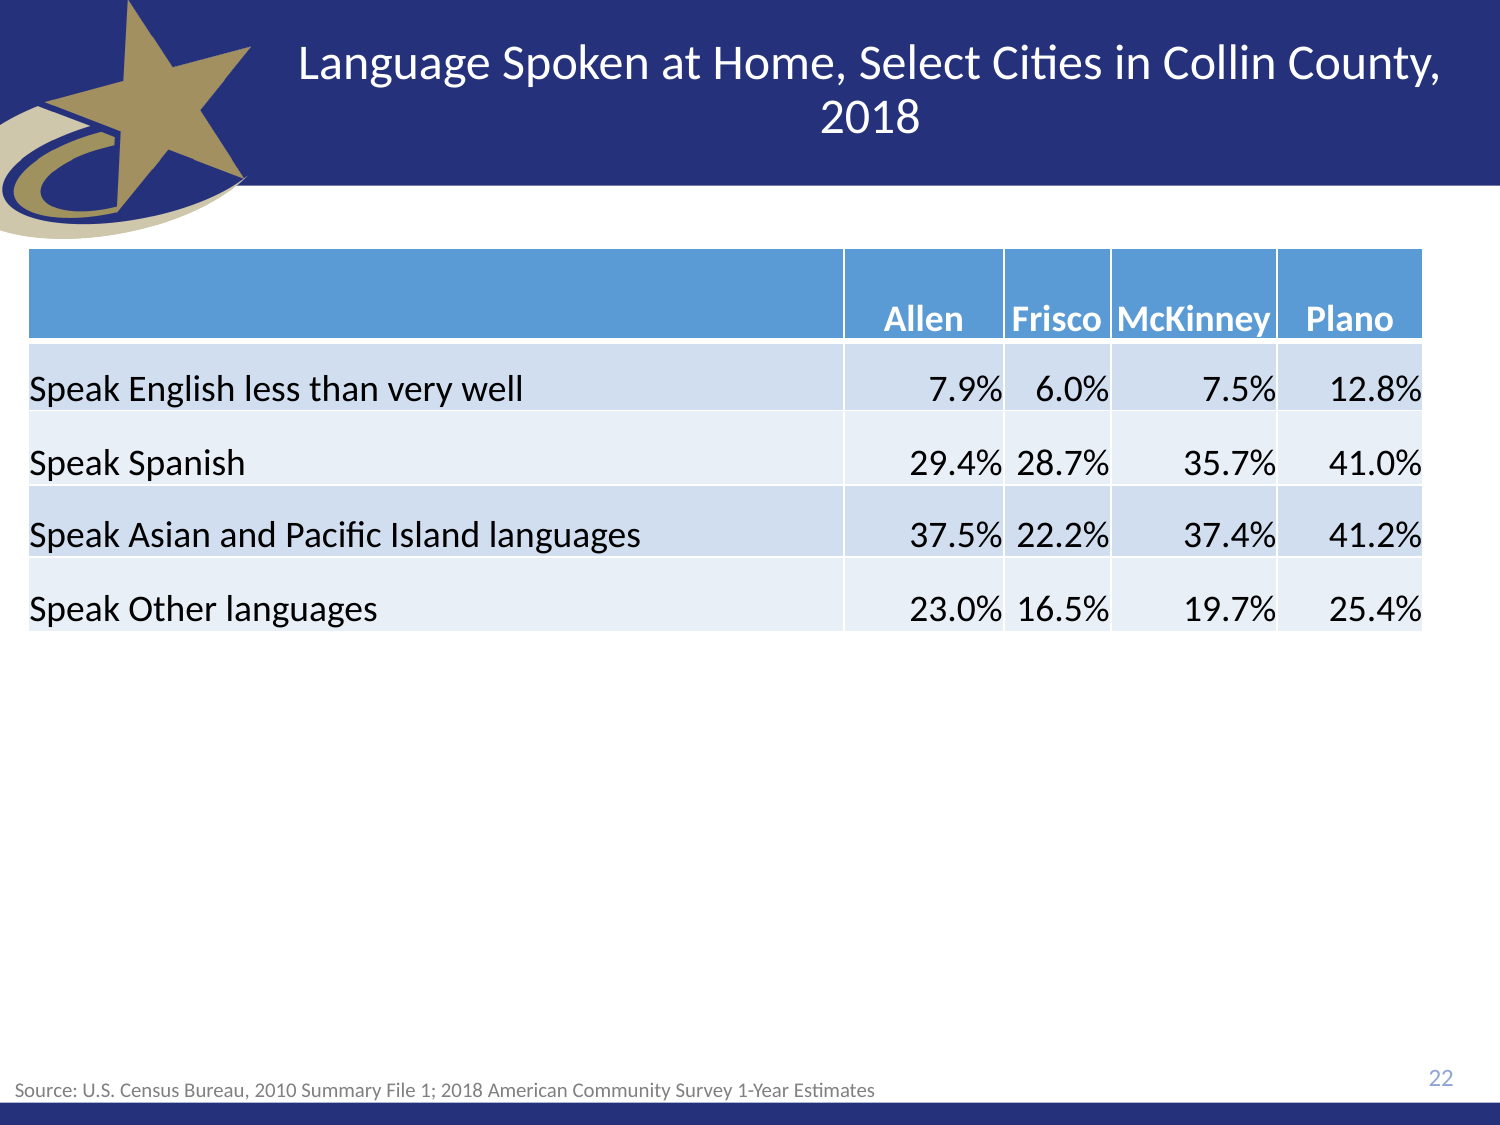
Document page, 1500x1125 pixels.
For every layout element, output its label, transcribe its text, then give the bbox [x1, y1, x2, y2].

table_cell 16.5% [1005, 558, 1110, 631]
table_cell 7.9% [845, 344, 1003, 410]
table_cell 25.4% [1278, 558, 1422, 631]
table_header Plano [1278, 249, 1422, 338]
table_cell 6.0% [1005, 344, 1110, 410]
table_cell 12.8% [1278, 344, 1422, 410]
picture [0, 0, 251, 239]
table_cell 23.0% [845, 558, 1003, 631]
table_cell 29.4% [845, 411, 1003, 484]
table_cell 35.7% [1112, 411, 1276, 484]
table_cell 19.7% [1112, 558, 1276, 631]
text_box Source: U.S. Census Bureau, 2010 Summary File 1; 2018 American Community Survey 1-Year Estimates [0, 1069, 1414, 1110]
table_cell Speak Other languages [29, 558, 843, 631]
title Language Spoken at Home, Select Cities in Collin County, 2018 [255, 15, 1485, 165]
table_cell Speak Asian and Pacific Island languages [29, 486, 843, 556]
table_cell Speak Spanish [29, 411, 843, 484]
table_cell 37.4% [1112, 486, 1276, 556]
table_header McKinney [1112, 249, 1276, 338]
table_cell Speak English less than very well [29, 344, 843, 410]
table_cell 41.2% [1278, 486, 1422, 556]
table_header Frisco [1005, 249, 1110, 338]
table_header [29, 249, 843, 338]
table_cell 41.0% [1278, 411, 1422, 484]
table_cell 37.5% [845, 486, 1003, 556]
table_cell 28.7% [1005, 411, 1110, 484]
slide_number 22 [1335, 1050, 1469, 1103]
table_cell 7.5% [1112, 344, 1276, 410]
table_header Allen [845, 249, 1003, 338]
table_cell 22.2% [1005, 486, 1110, 556]
